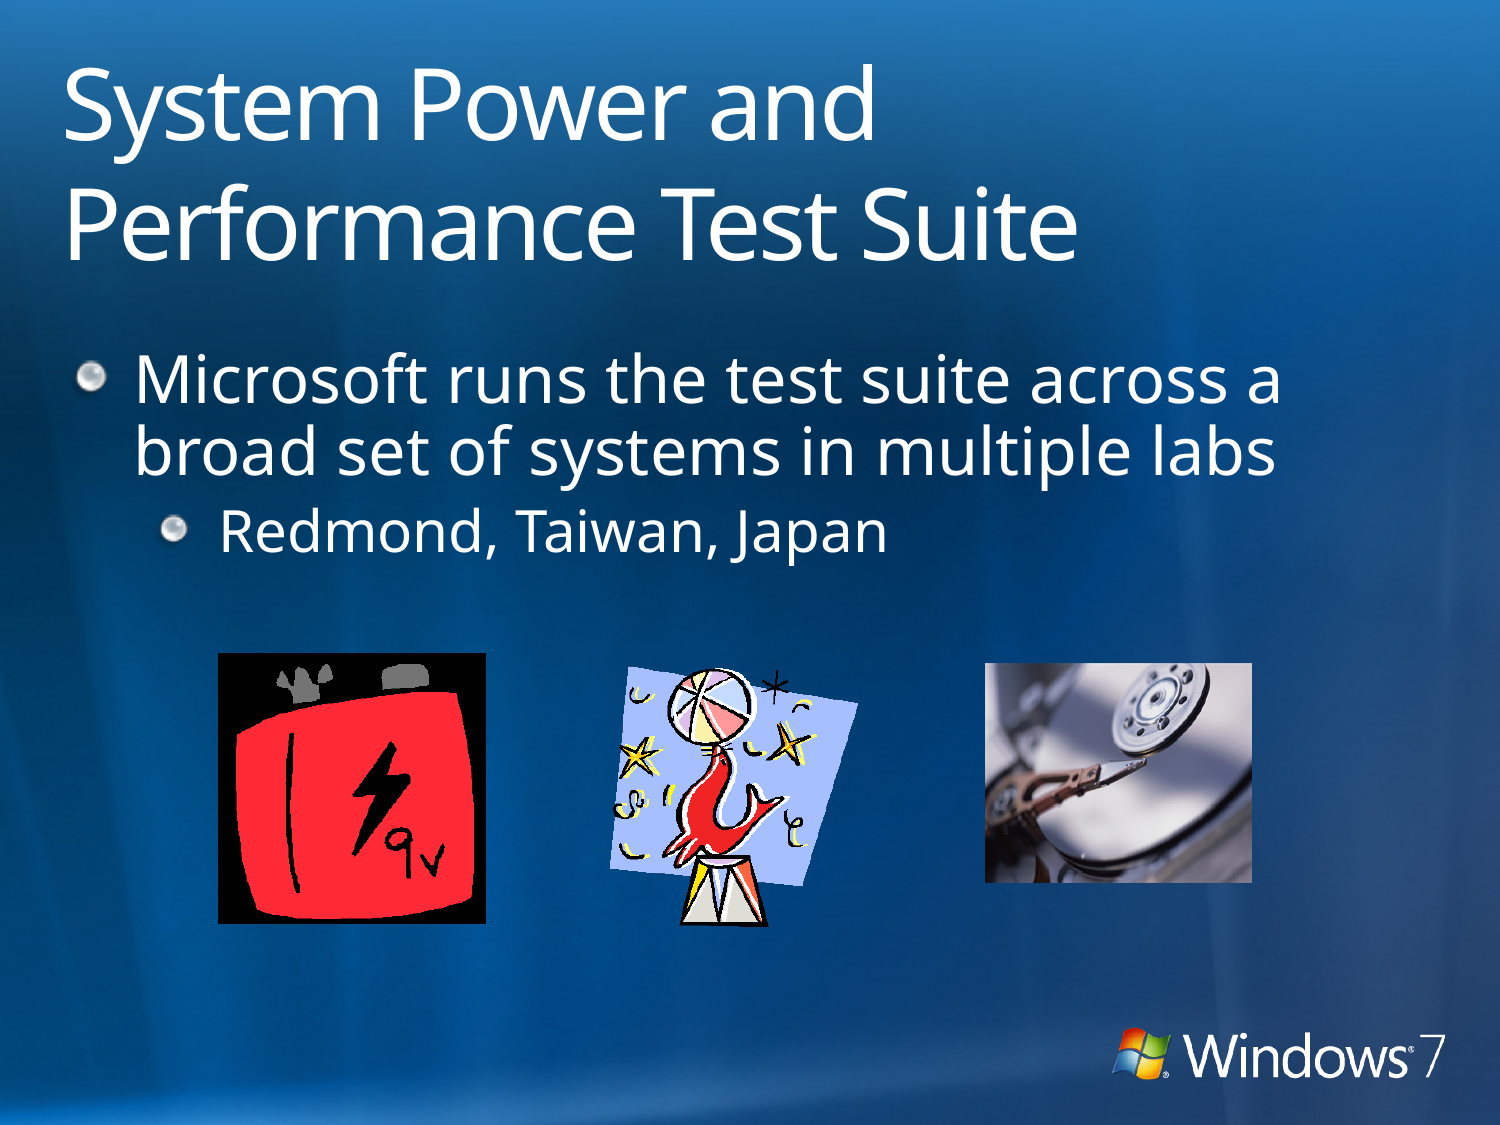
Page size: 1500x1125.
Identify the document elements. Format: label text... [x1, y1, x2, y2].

title System Power and Performance Test Suite [61, 39, 1459, 323]
list Microsoft runs the test suite across a broad set of systems in multiple labs Redmond, Taiwan, Japan [68, 346, 1454, 570]
picture [0, 0, 1500, 1125]
